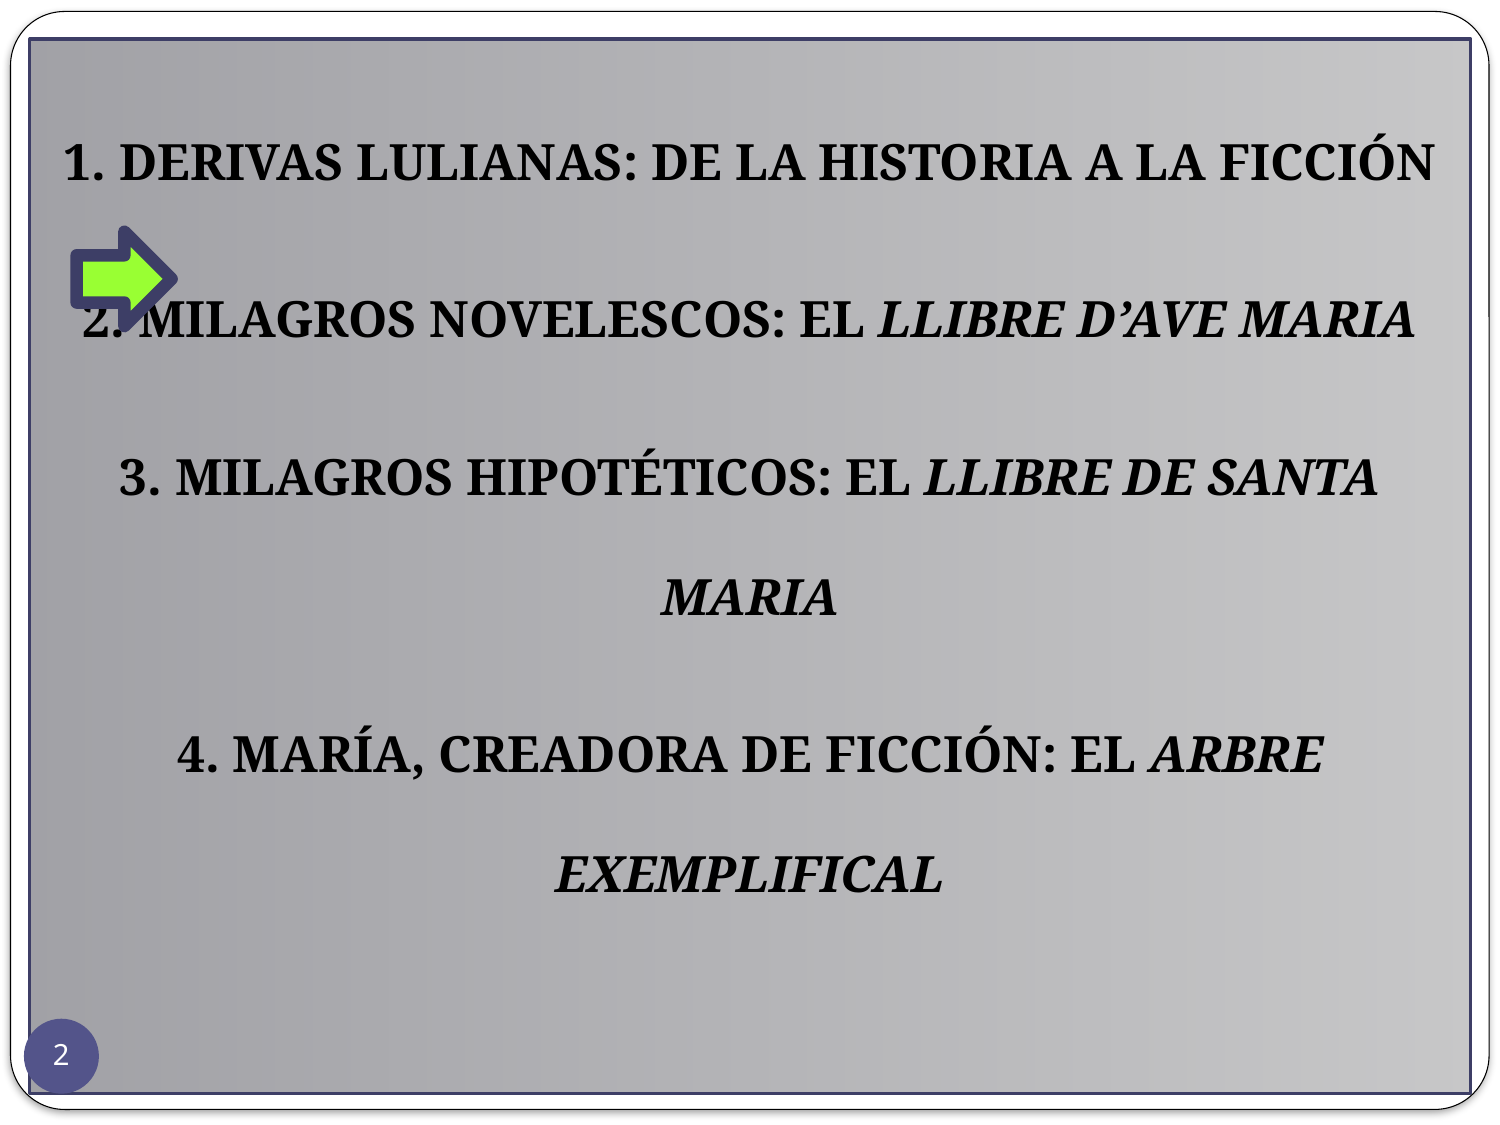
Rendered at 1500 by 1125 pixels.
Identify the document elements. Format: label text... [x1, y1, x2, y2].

text_box [28, 37, 1472, 1095]
text_box [75, 230, 173, 328]
text_box 1. Derivas lulianas: de la historia a la ficción 2. Milagros novelescos: el Llibre d’Ave Maria 3. Milagros hipotéticos: el Llibre de santa Maria 4. María, creadora de ficción: el Arbre exemplifical [41, 2, 1459, 1068]
slide_number 2 [23, 1024, 97, 1094]
